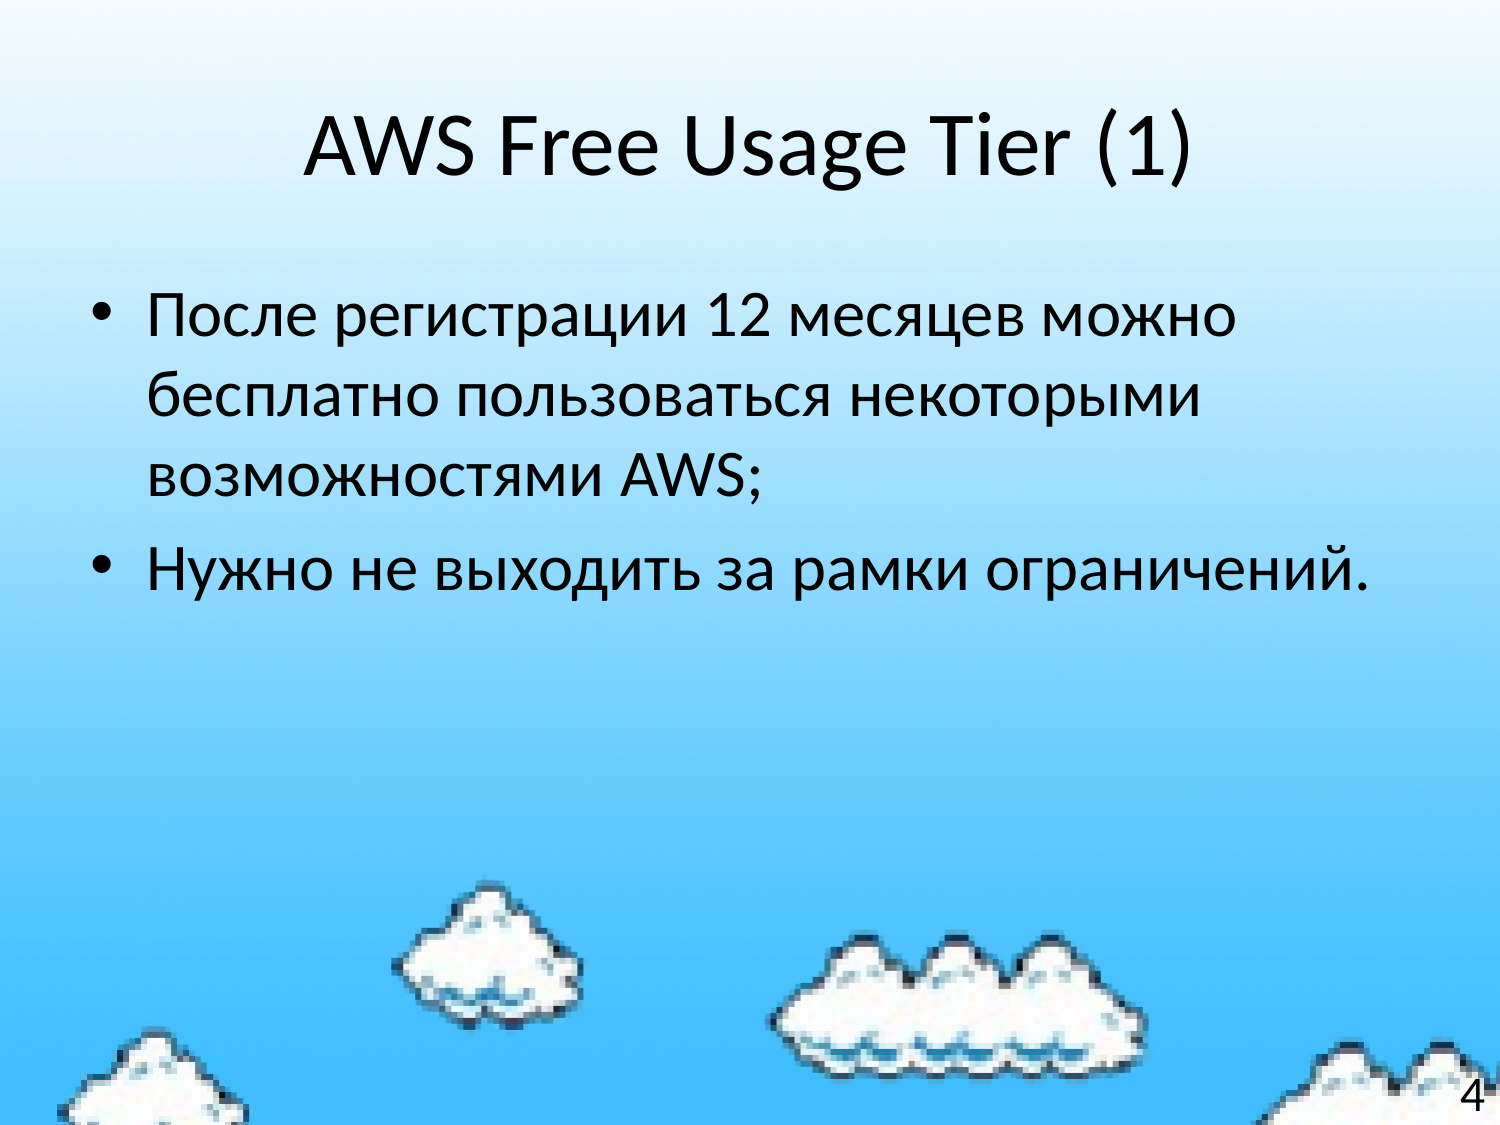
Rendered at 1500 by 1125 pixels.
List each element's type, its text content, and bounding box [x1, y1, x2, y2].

title AWS Free Usage Tier (1) [75, 45, 1425, 233]
picture [0, 0, 1500, 1125]
slide_number 4 [1149, 1061, 1500, 1122]
list После регистрации 12 месяцев можно бесплатно пользоваться некоторыми возможностями AWS; Нужно не выходить за рамки ограничений. [75, 262, 1425, 1005]
